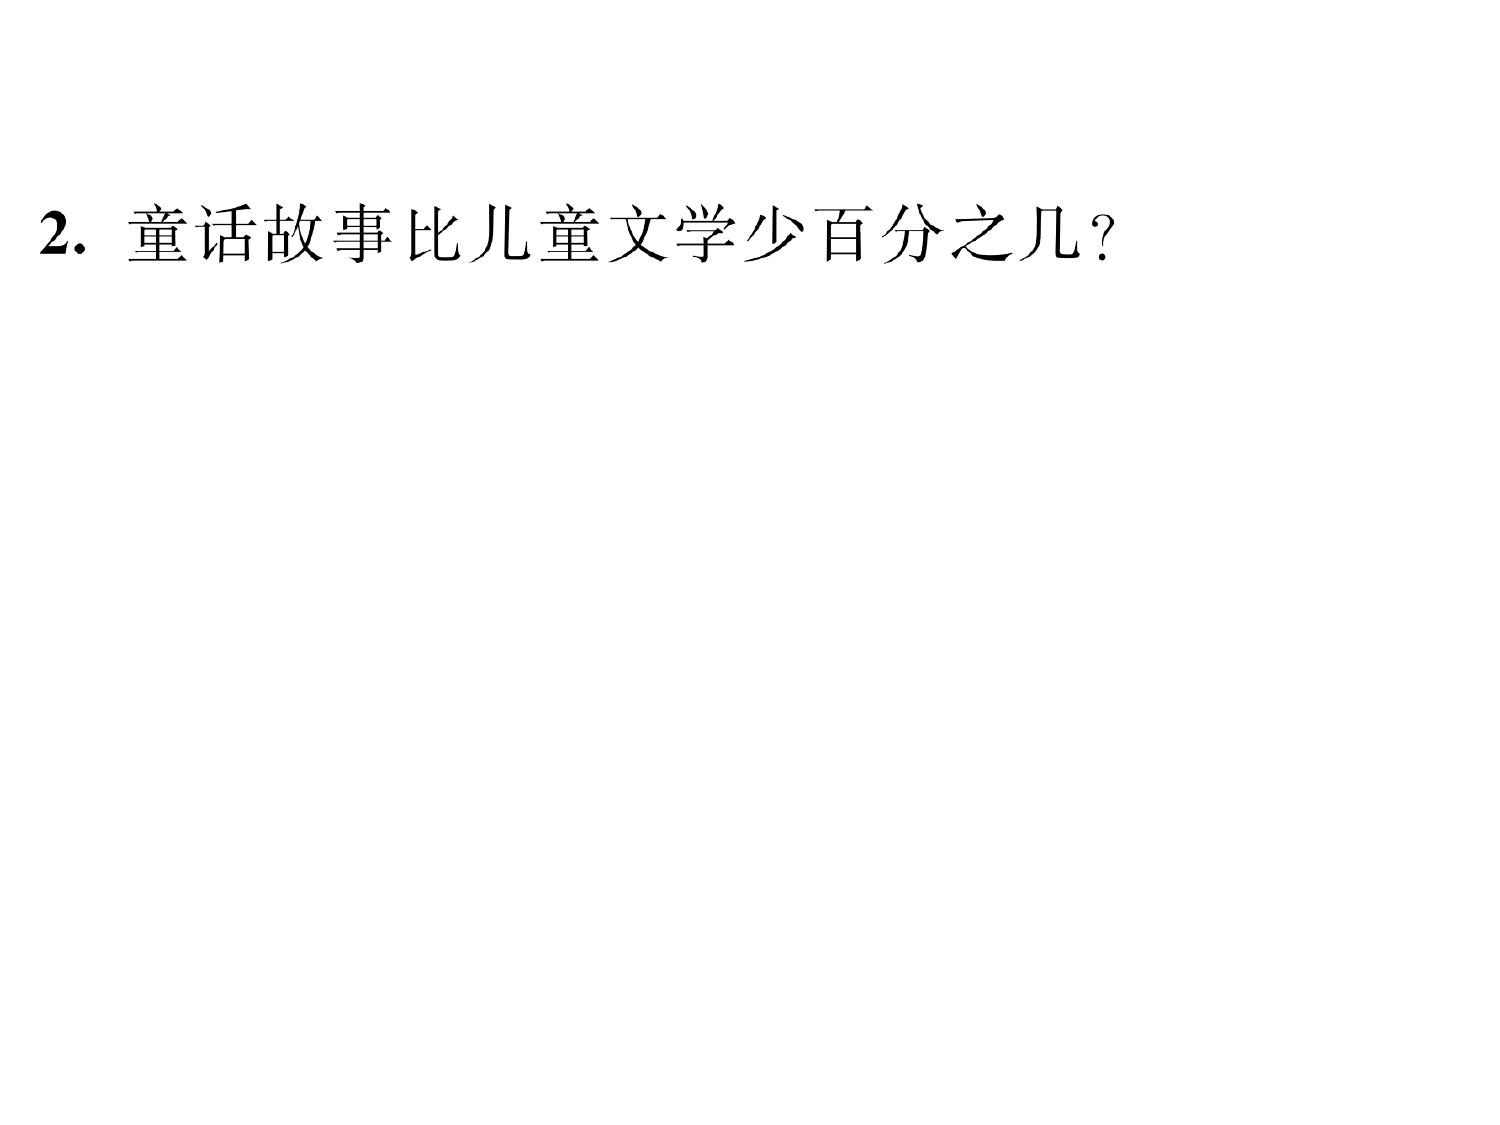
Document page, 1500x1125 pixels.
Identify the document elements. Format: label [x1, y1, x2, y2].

picture [35, 177, 1453, 514]
